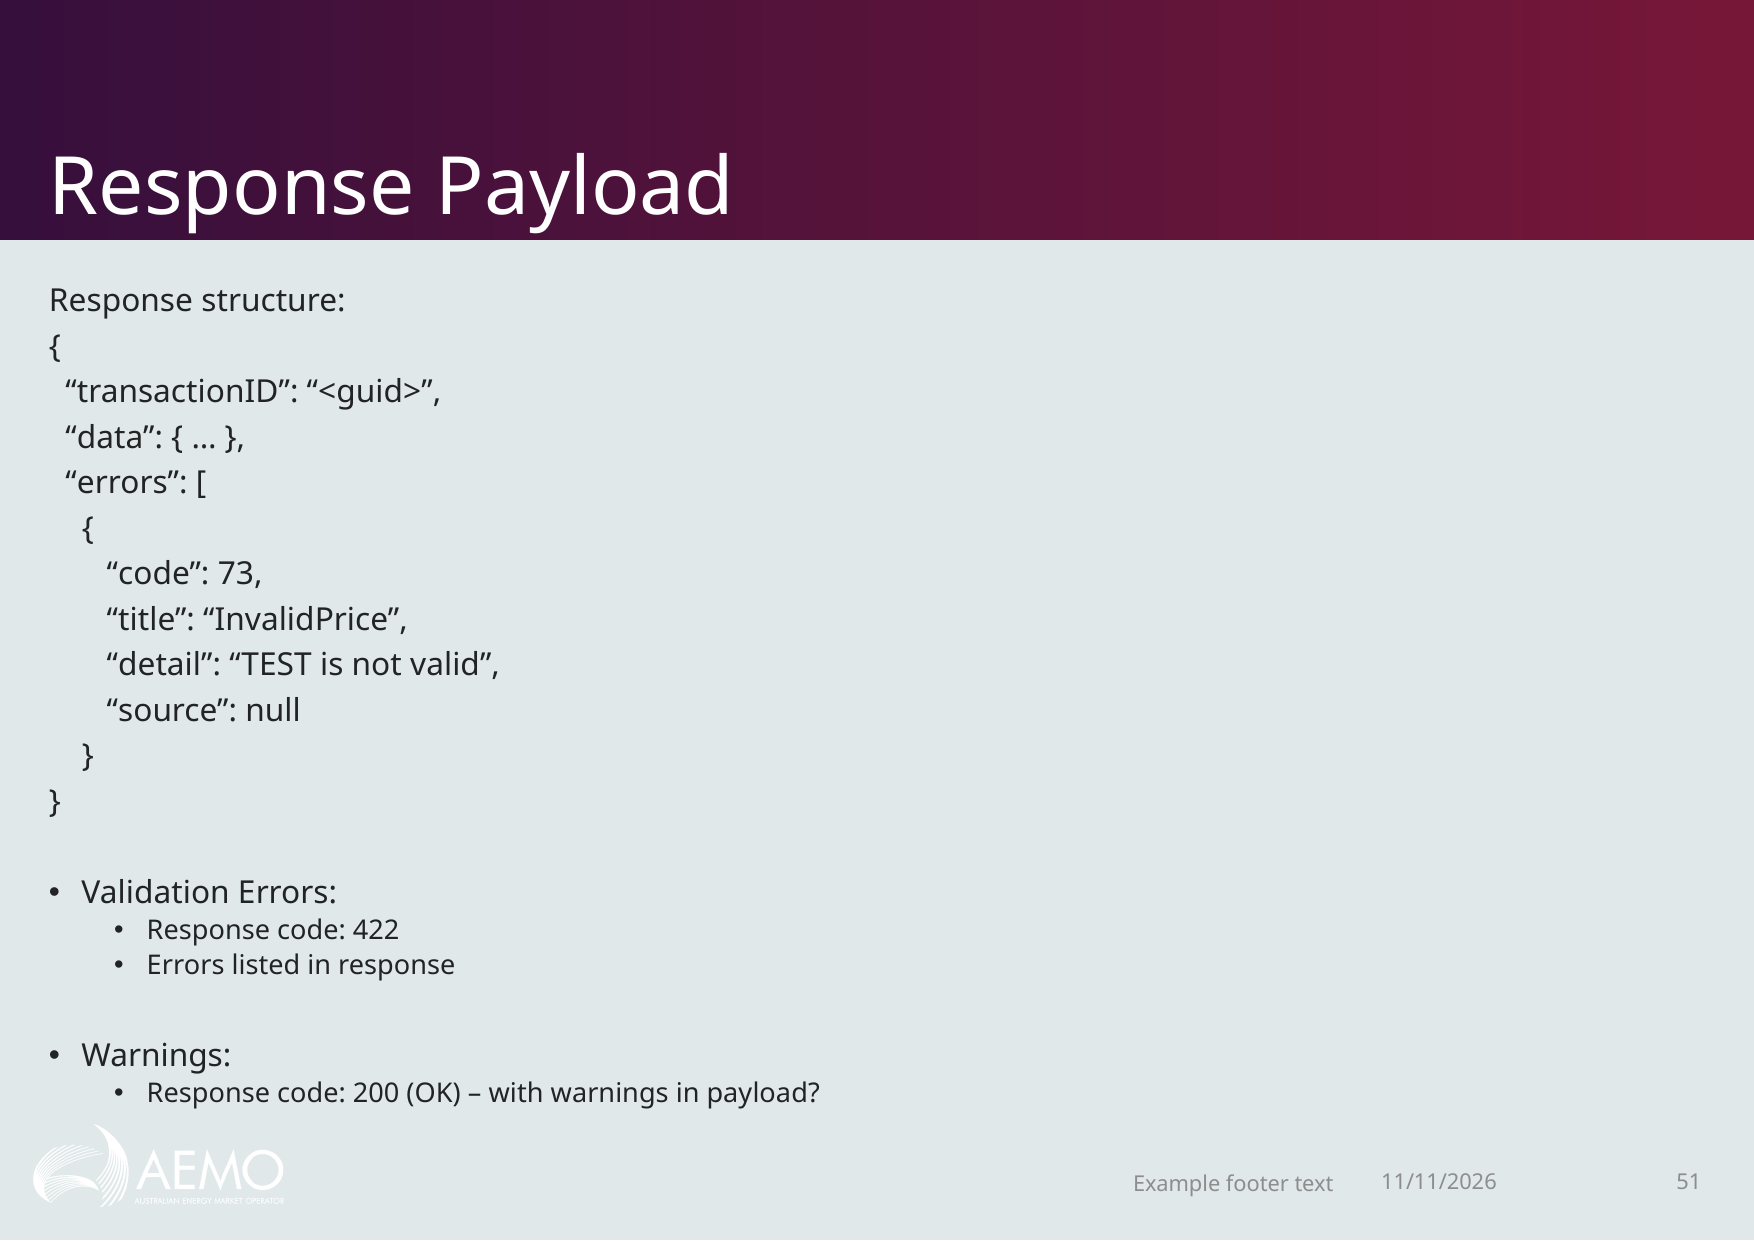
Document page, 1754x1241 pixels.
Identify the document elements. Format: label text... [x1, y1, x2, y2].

title Response Payload [33, 24, 1329, 240]
picture [33, 1124, 284, 1207]
slide_number 51 [1633, 1149, 1717, 1216]
list Response structure: { “transactionID”: “<guid>”, “data”: { … }, “errors”: [ { “code”: 73, “title”: “InvalidPrice”, “detail”: “TEST is not valid”, “source”: null } } Validation Errors: Response code: 422 Errors listed in response Warnings: Response code: 200 (OK) – with warnings in payload? [33, 276, 1717, 1117]
footer Example footer text [580, 1149, 1349, 1216]
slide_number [1366, 1149, 1616, 1216]
